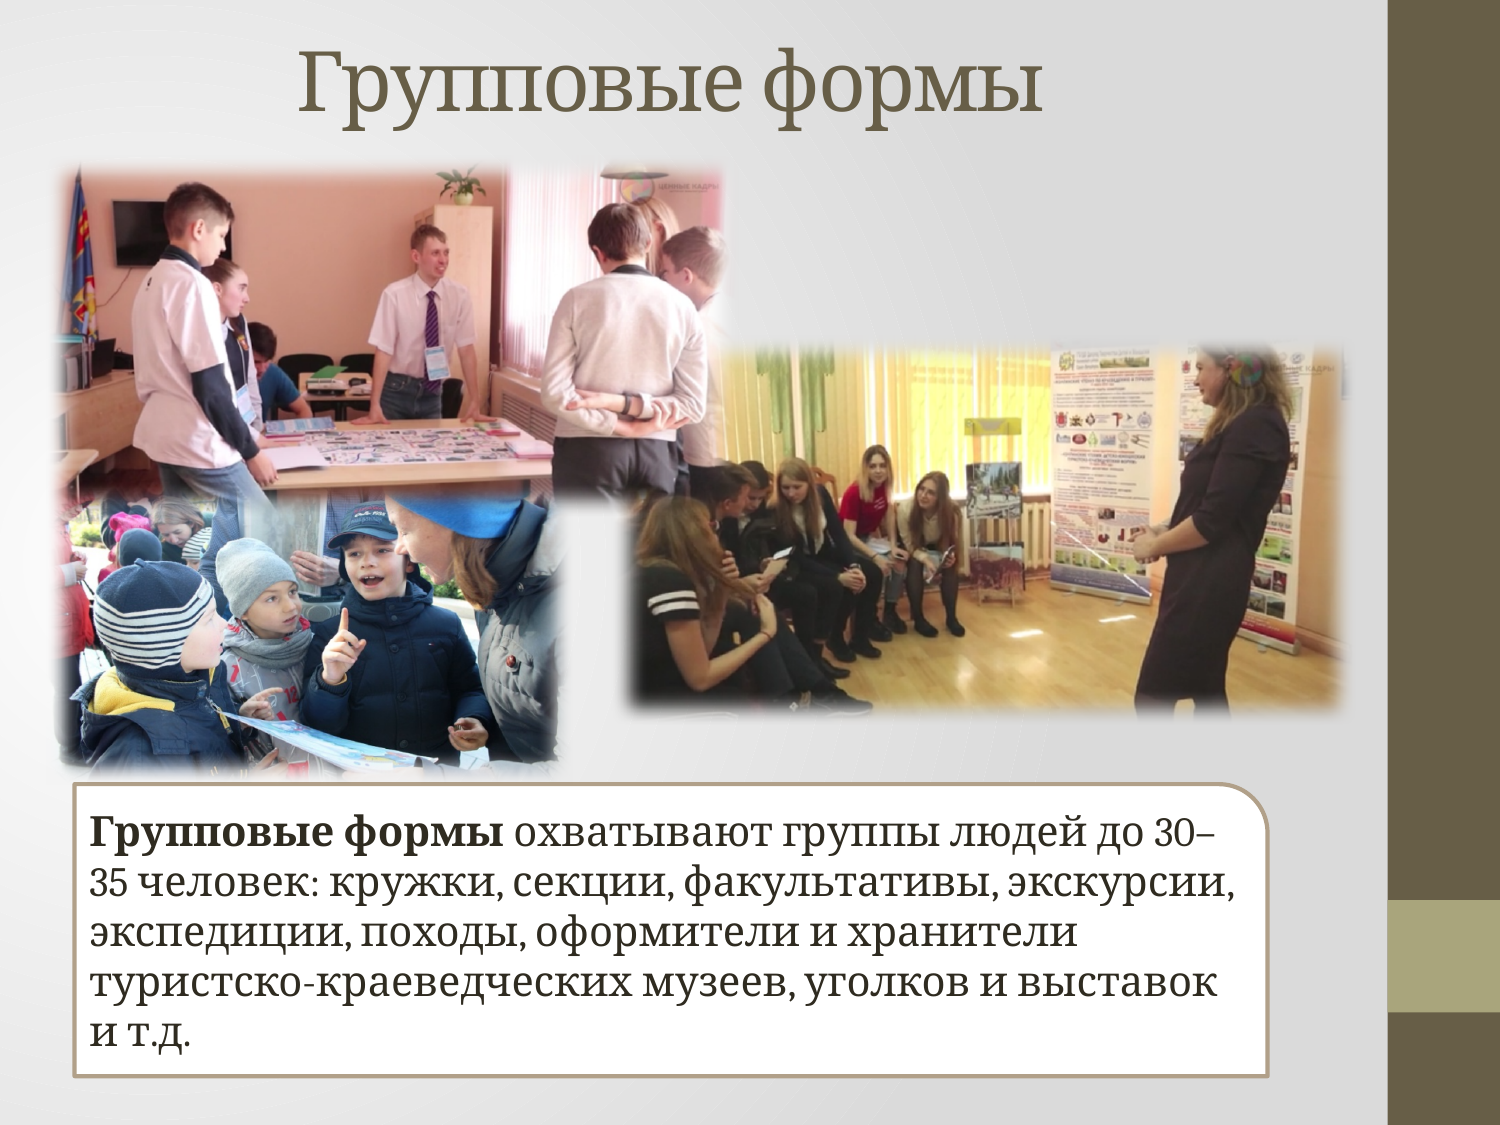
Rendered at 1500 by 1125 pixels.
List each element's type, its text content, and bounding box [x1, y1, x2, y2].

picture [45, 154, 1357, 785]
text_box Групповые формы охватывают группы людей до 30–35 человек: кружки, секции, факультативы, экскурсии, экспедиции, походы, оформители и хранители туристско-краеведческих музеев, уголков и выставок и т.д. [72, 782, 1270, 1079]
text_box Групповые формы [46, 0, 1297, 156]
